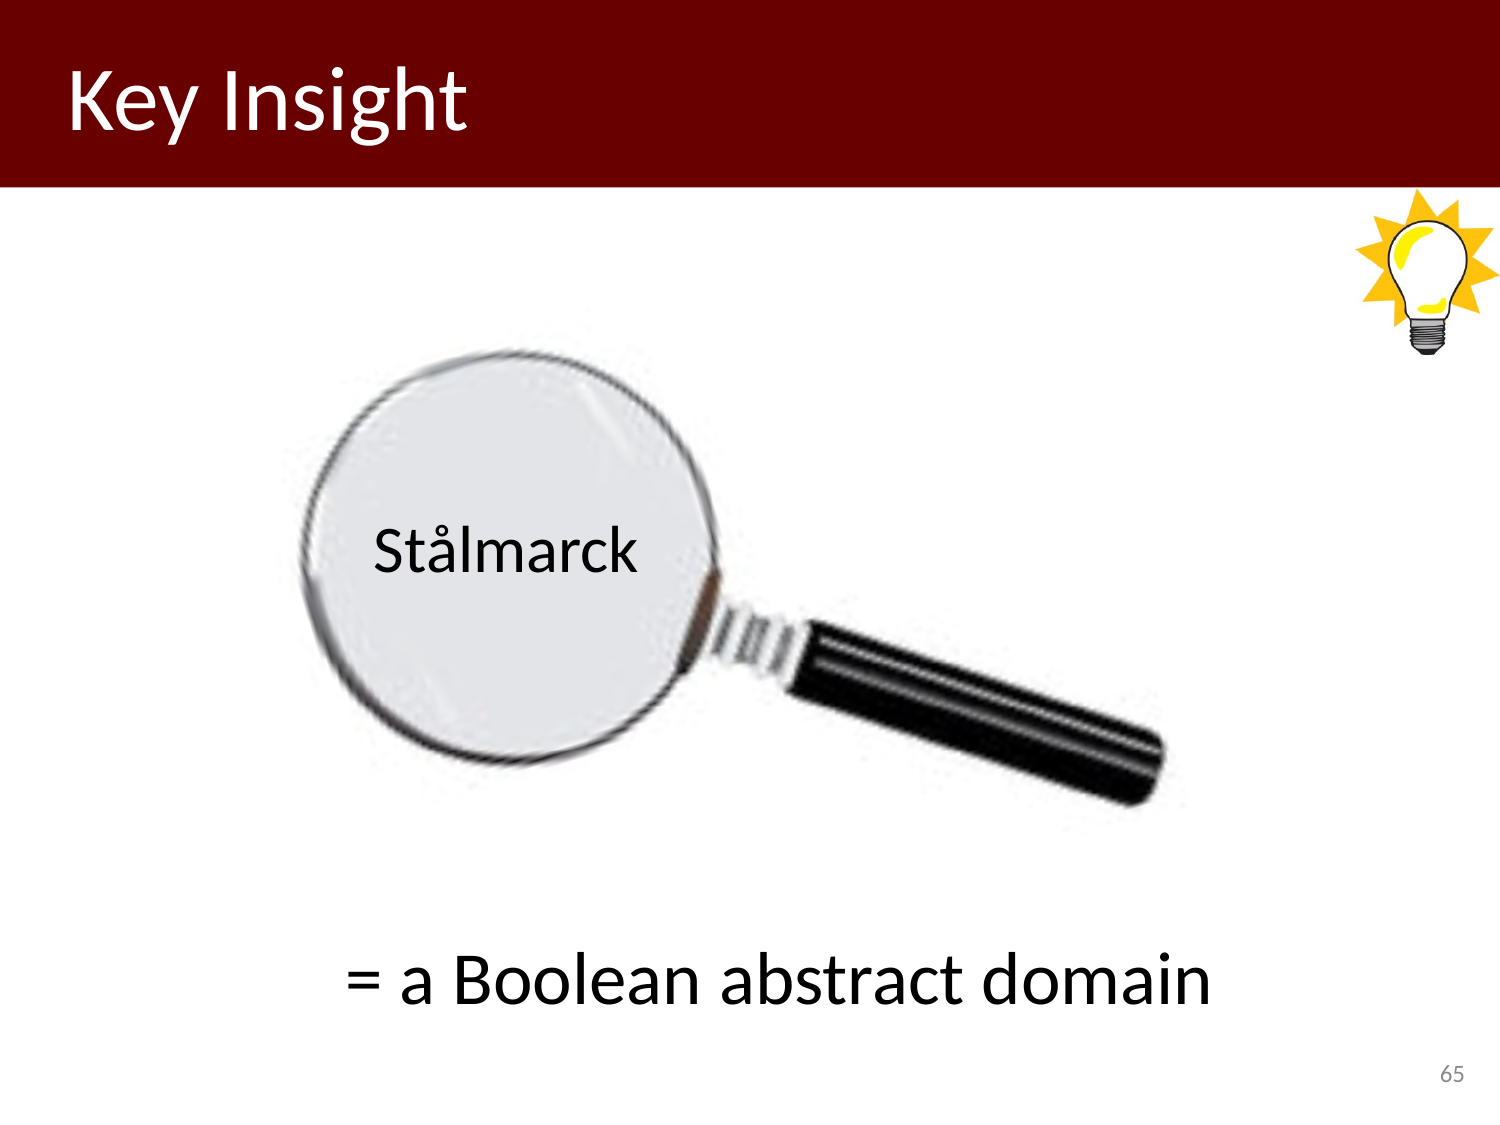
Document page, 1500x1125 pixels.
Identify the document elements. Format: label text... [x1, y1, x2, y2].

picture [1355, 188, 1500, 355]
slide_number 65 [1130, 1042, 1481, 1103]
title Key Insight [0, 0, 1500, 188]
picture [218, 188, 1207, 1098]
